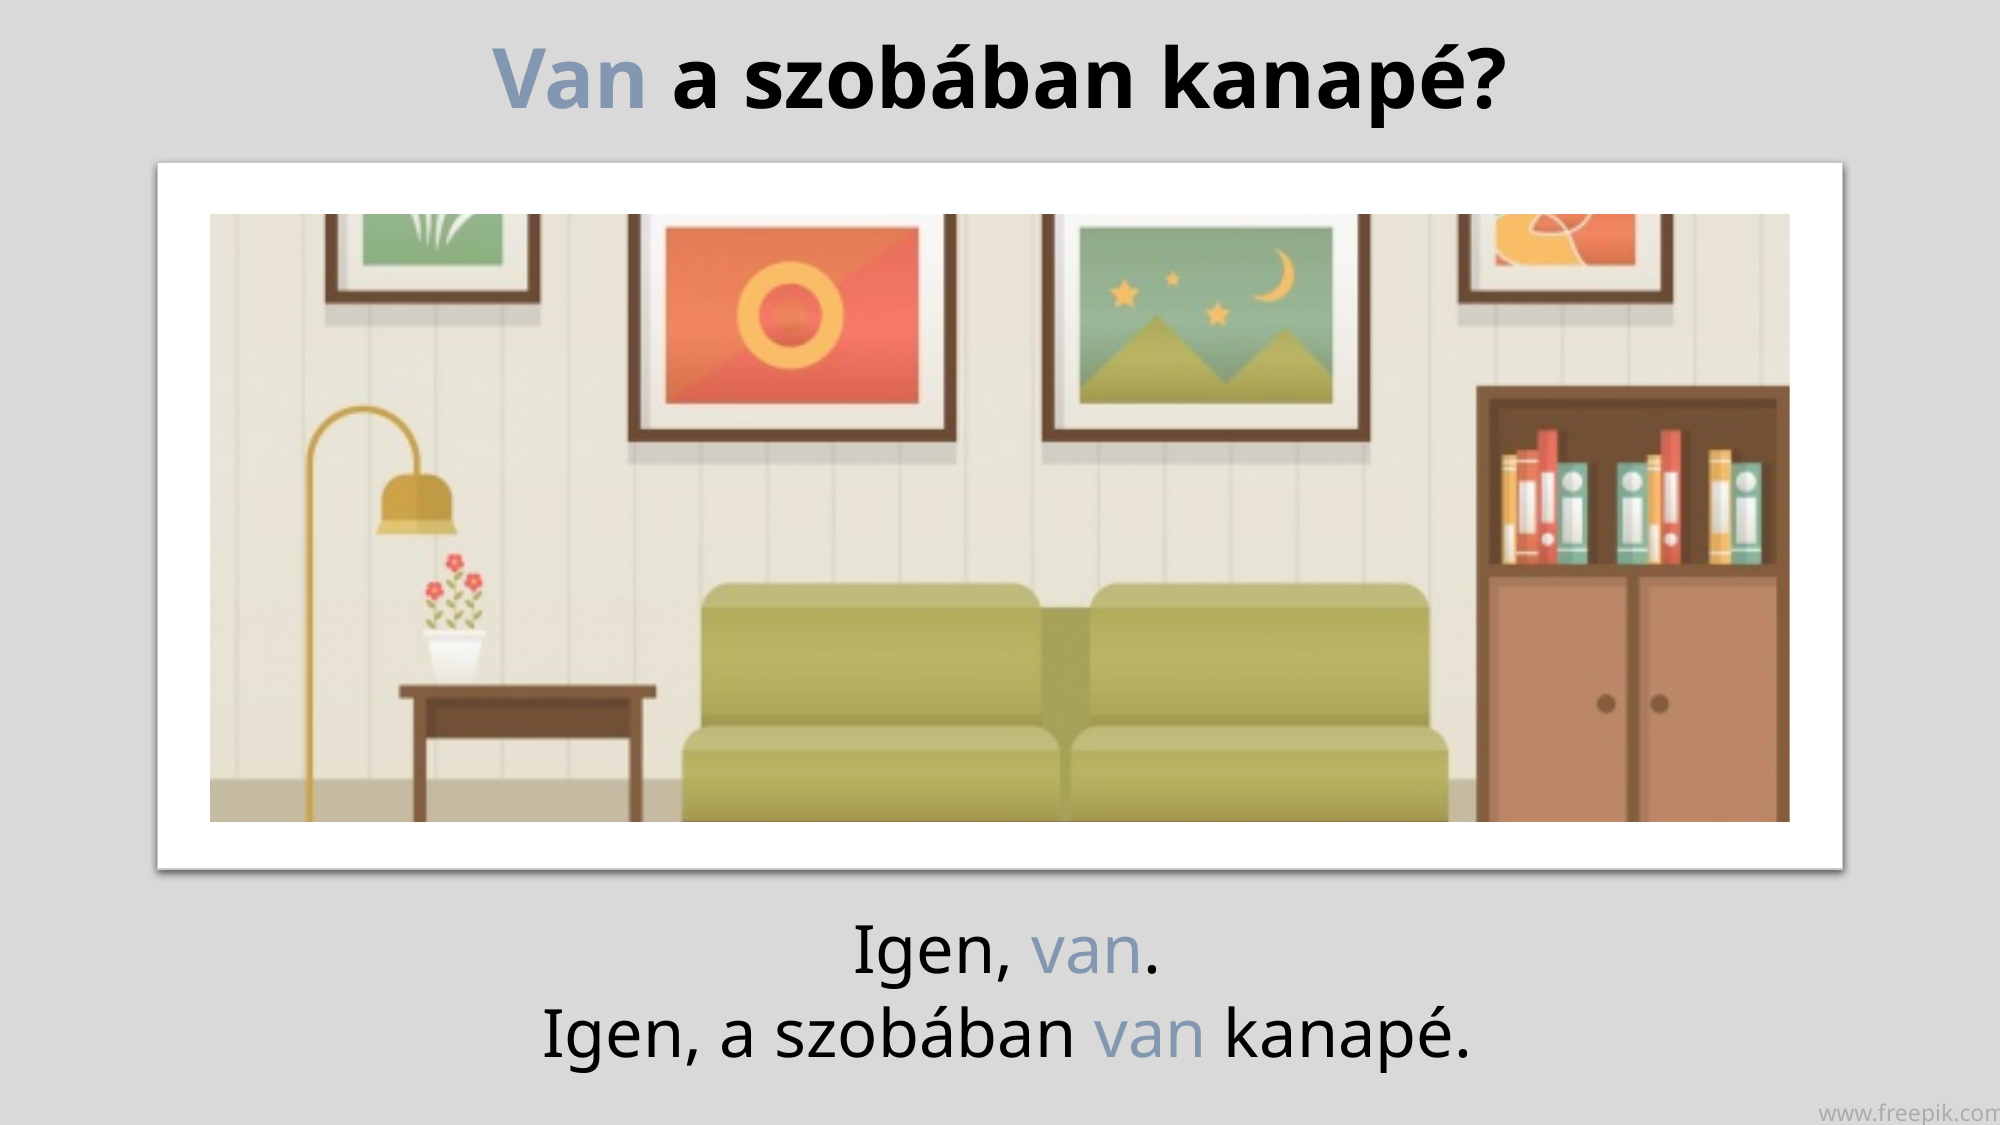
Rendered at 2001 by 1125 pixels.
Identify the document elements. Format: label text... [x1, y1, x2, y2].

text_box www.freepik.com [1803, 1090, 2000, 1125]
text_box Igen, van. Igen, a szobában van kanapé. [7, 885, 2000, 1080]
picture [210, 214, 1790, 822]
text_box [0, 0, 2000, 1125]
title Van a szobában kanapé? [157, 4, 1843, 159]
text_box [156, 161, 1844, 870]
